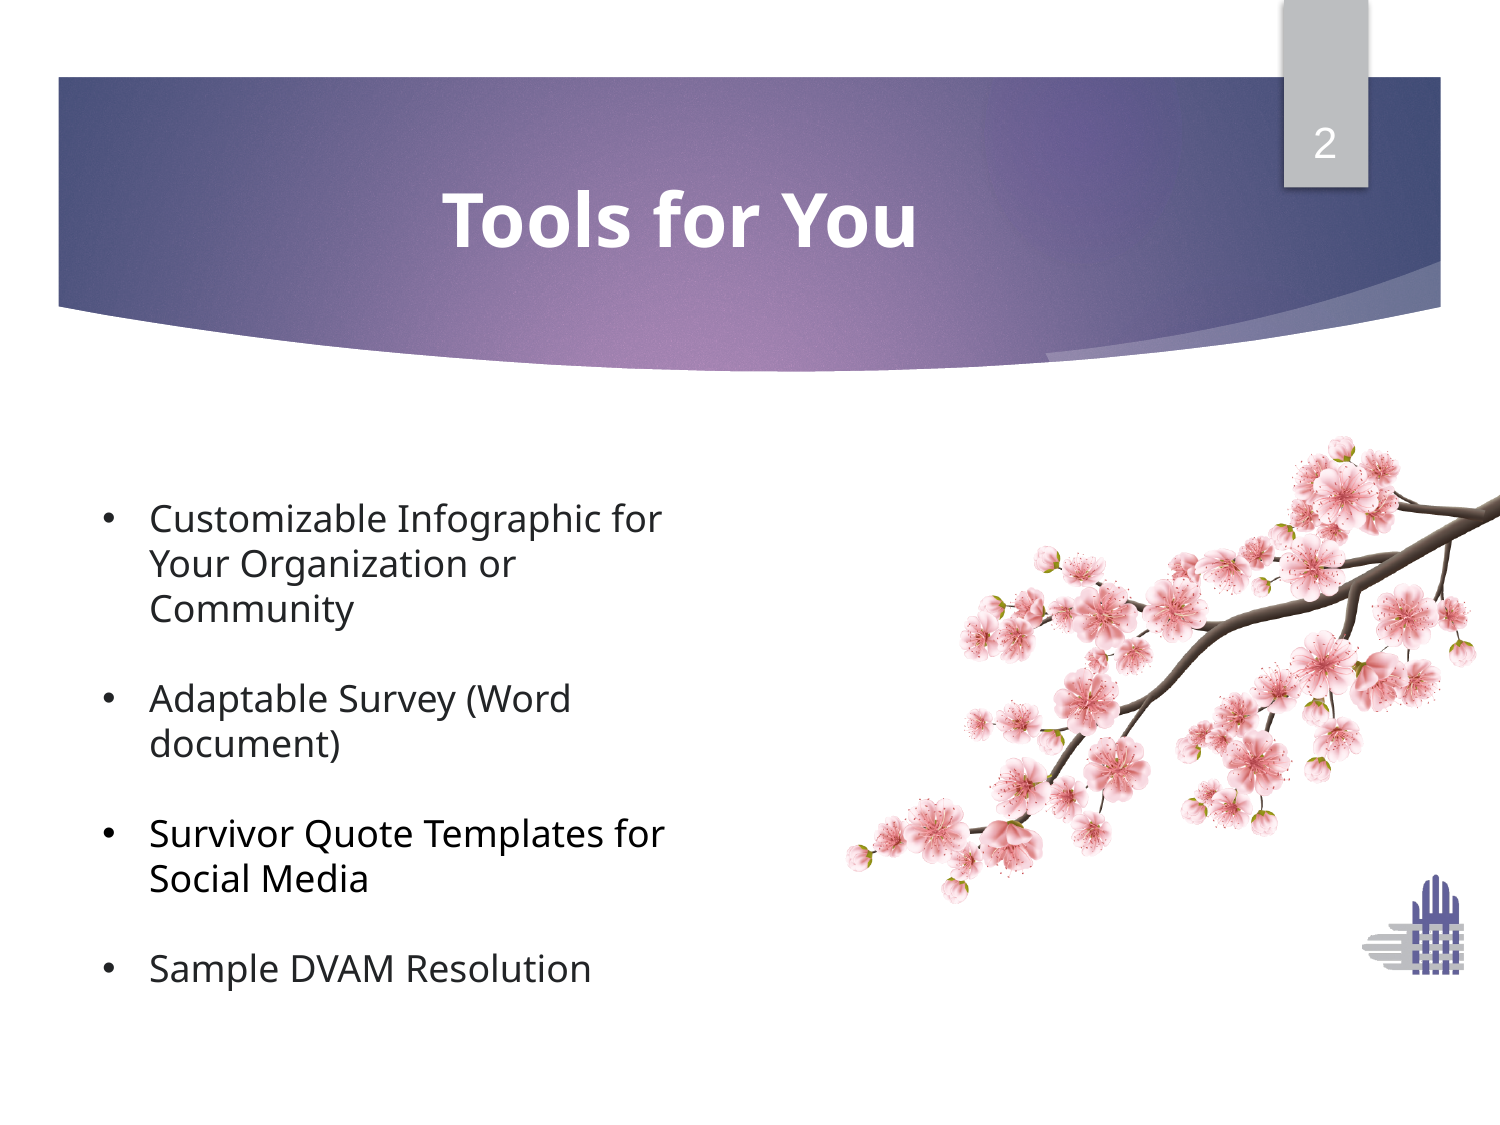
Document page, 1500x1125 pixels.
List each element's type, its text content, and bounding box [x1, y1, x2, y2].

title Tools for You [142, 159, 1220, 276]
text_box Customizable Infographic for Your Organization or Community Adaptable Survey (Word document) Survivor Quote Templates for Social Media Sample DVAM Resolution [87, 487, 700, 1043]
picture [803, 396, 1500, 1094]
slide_number 2 [1273, 48, 1377, 175]
